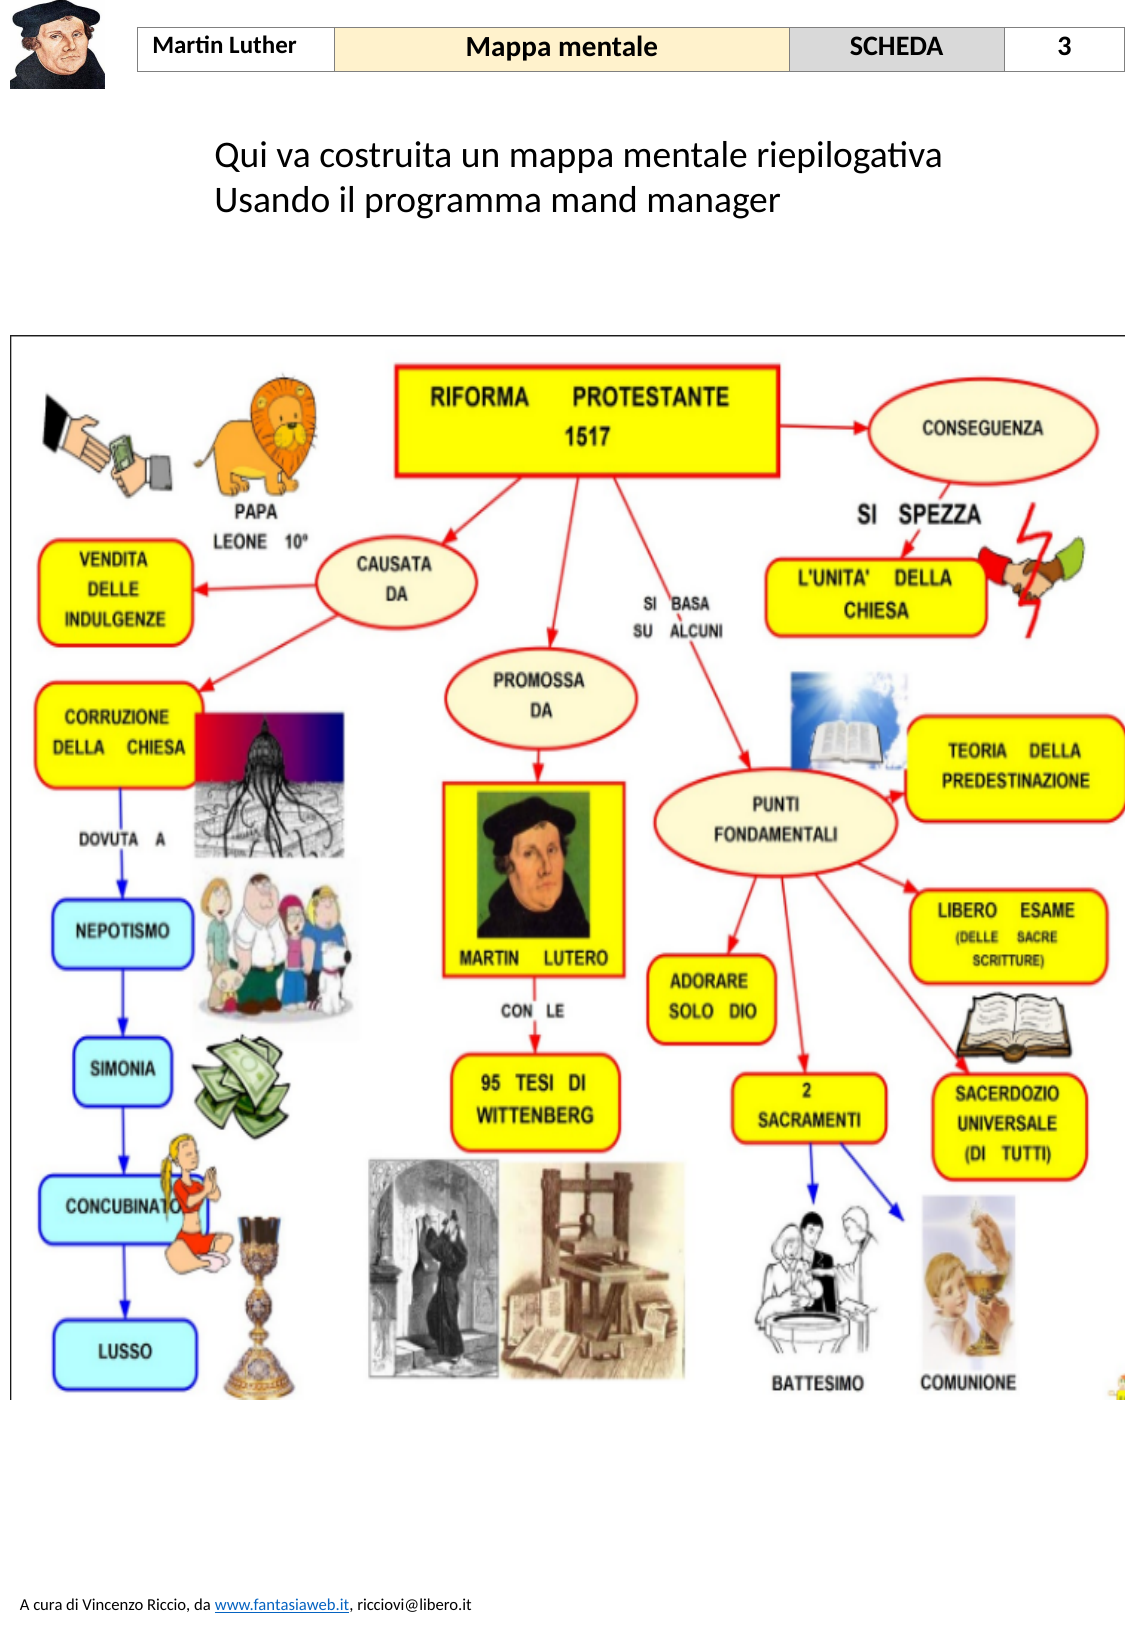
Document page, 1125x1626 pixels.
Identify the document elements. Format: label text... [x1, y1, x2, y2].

table_header Martin Luther [138, 28, 334, 71]
picture [10, 335, 1125, 1400]
table_header Mappa mentale [335, 28, 789, 71]
text_box A cura di Vincenzo Riccio, da www.fantasiaweb.it, ricciovi@libero.it [5, 1586, 487, 1622]
table_header 3 [1005, 28, 1124, 71]
picture [10, 0, 105, 89]
text_box Qui va costruita un mappa mentale riepilogativa Usando il programma mand manager [199, 122, 959, 227]
table_header SCHEDA [790, 28, 1004, 71]
